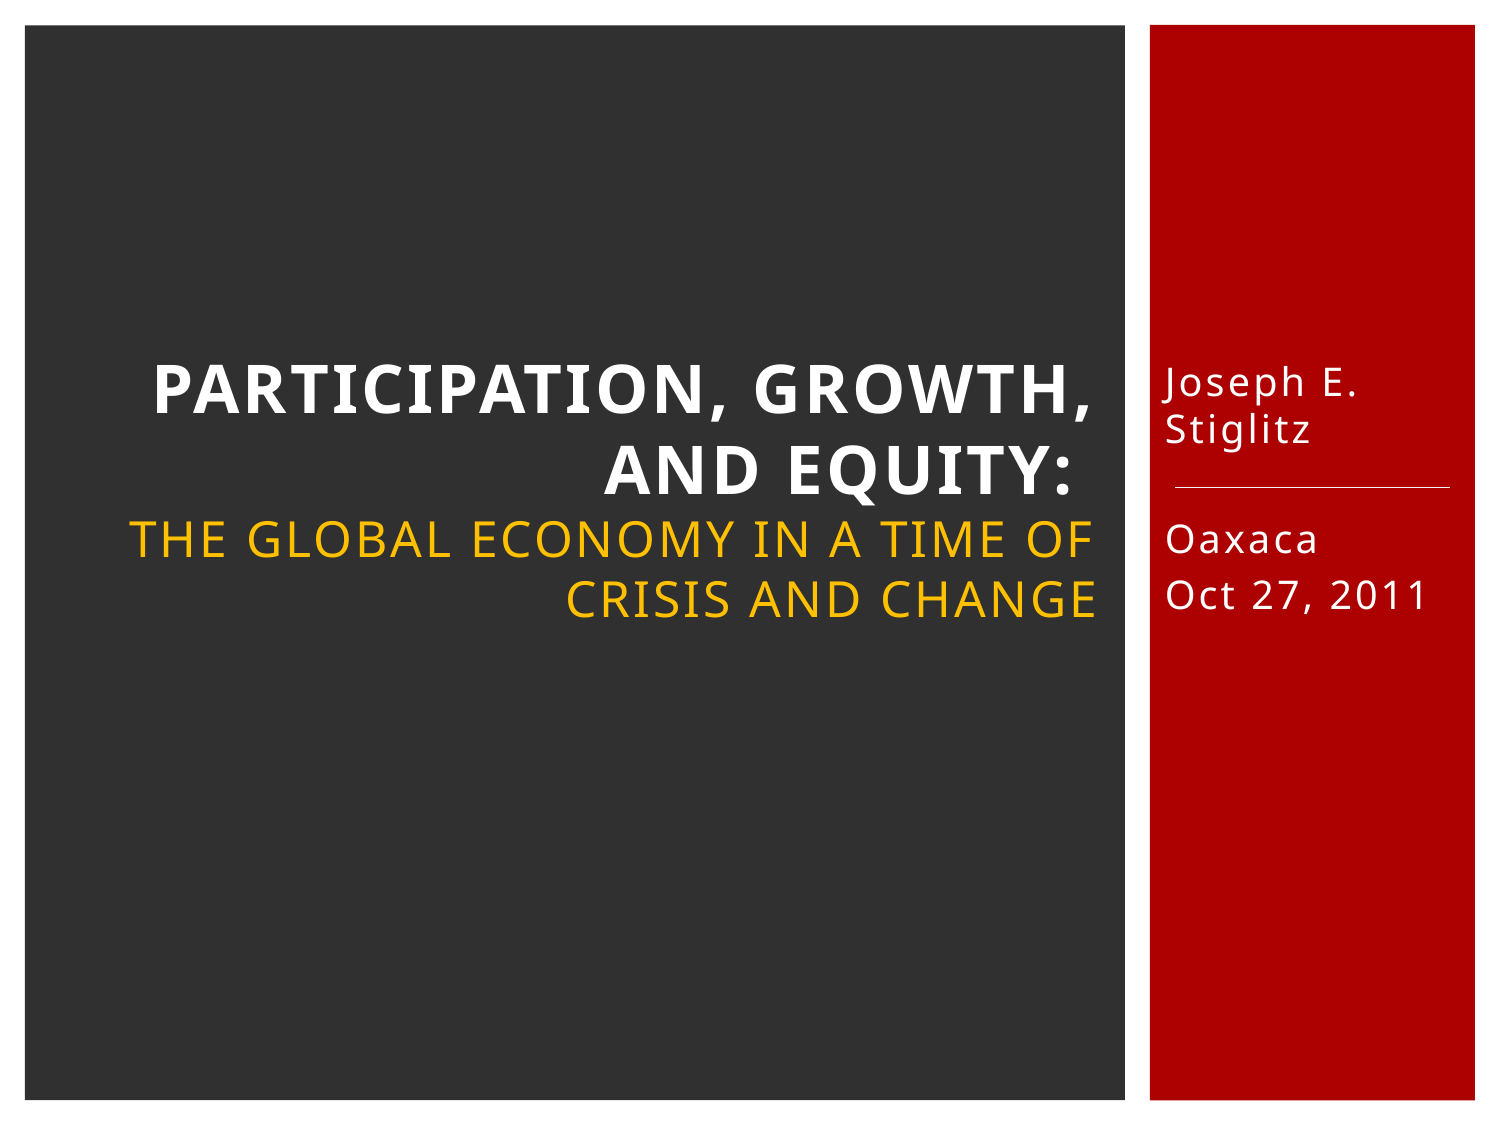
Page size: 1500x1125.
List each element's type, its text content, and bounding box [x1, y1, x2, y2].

title Participation, Growth, and Equity: the Global Economy in a Time of Crisis and Change [75, 336, 1113, 637]
subtitle Joseph E. Stiglitz Oaxaca Oct 27, 2011 [1149, 336, 1475, 637]
